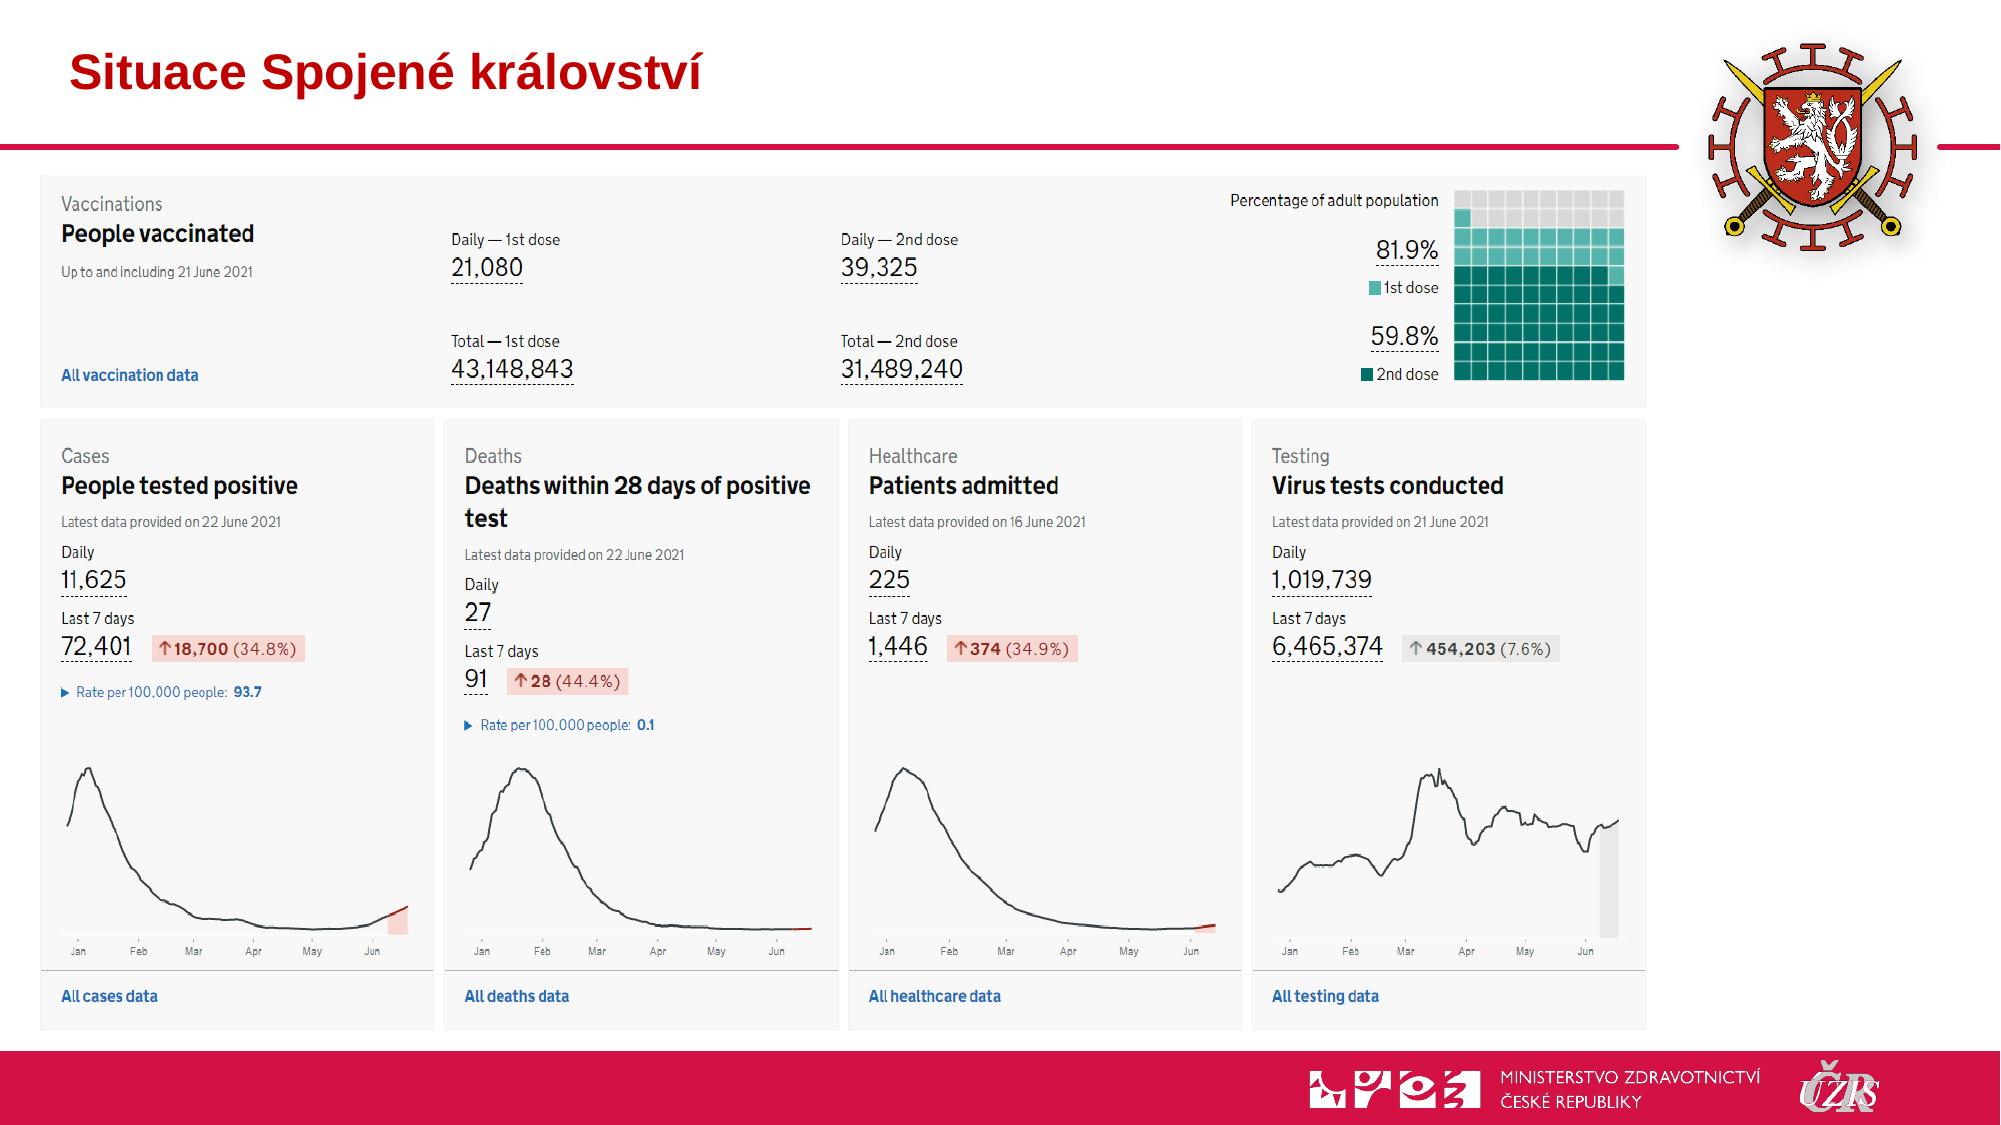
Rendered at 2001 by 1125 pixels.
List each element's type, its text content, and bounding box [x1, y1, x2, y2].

picture [1778, 1050, 1901, 1125]
picture [1702, 37, 1923, 257]
title Situace Spojené království [54, 0, 1677, 147]
picture [1308, 1068, 1762, 1108]
picture [31, 175, 1654, 1046]
